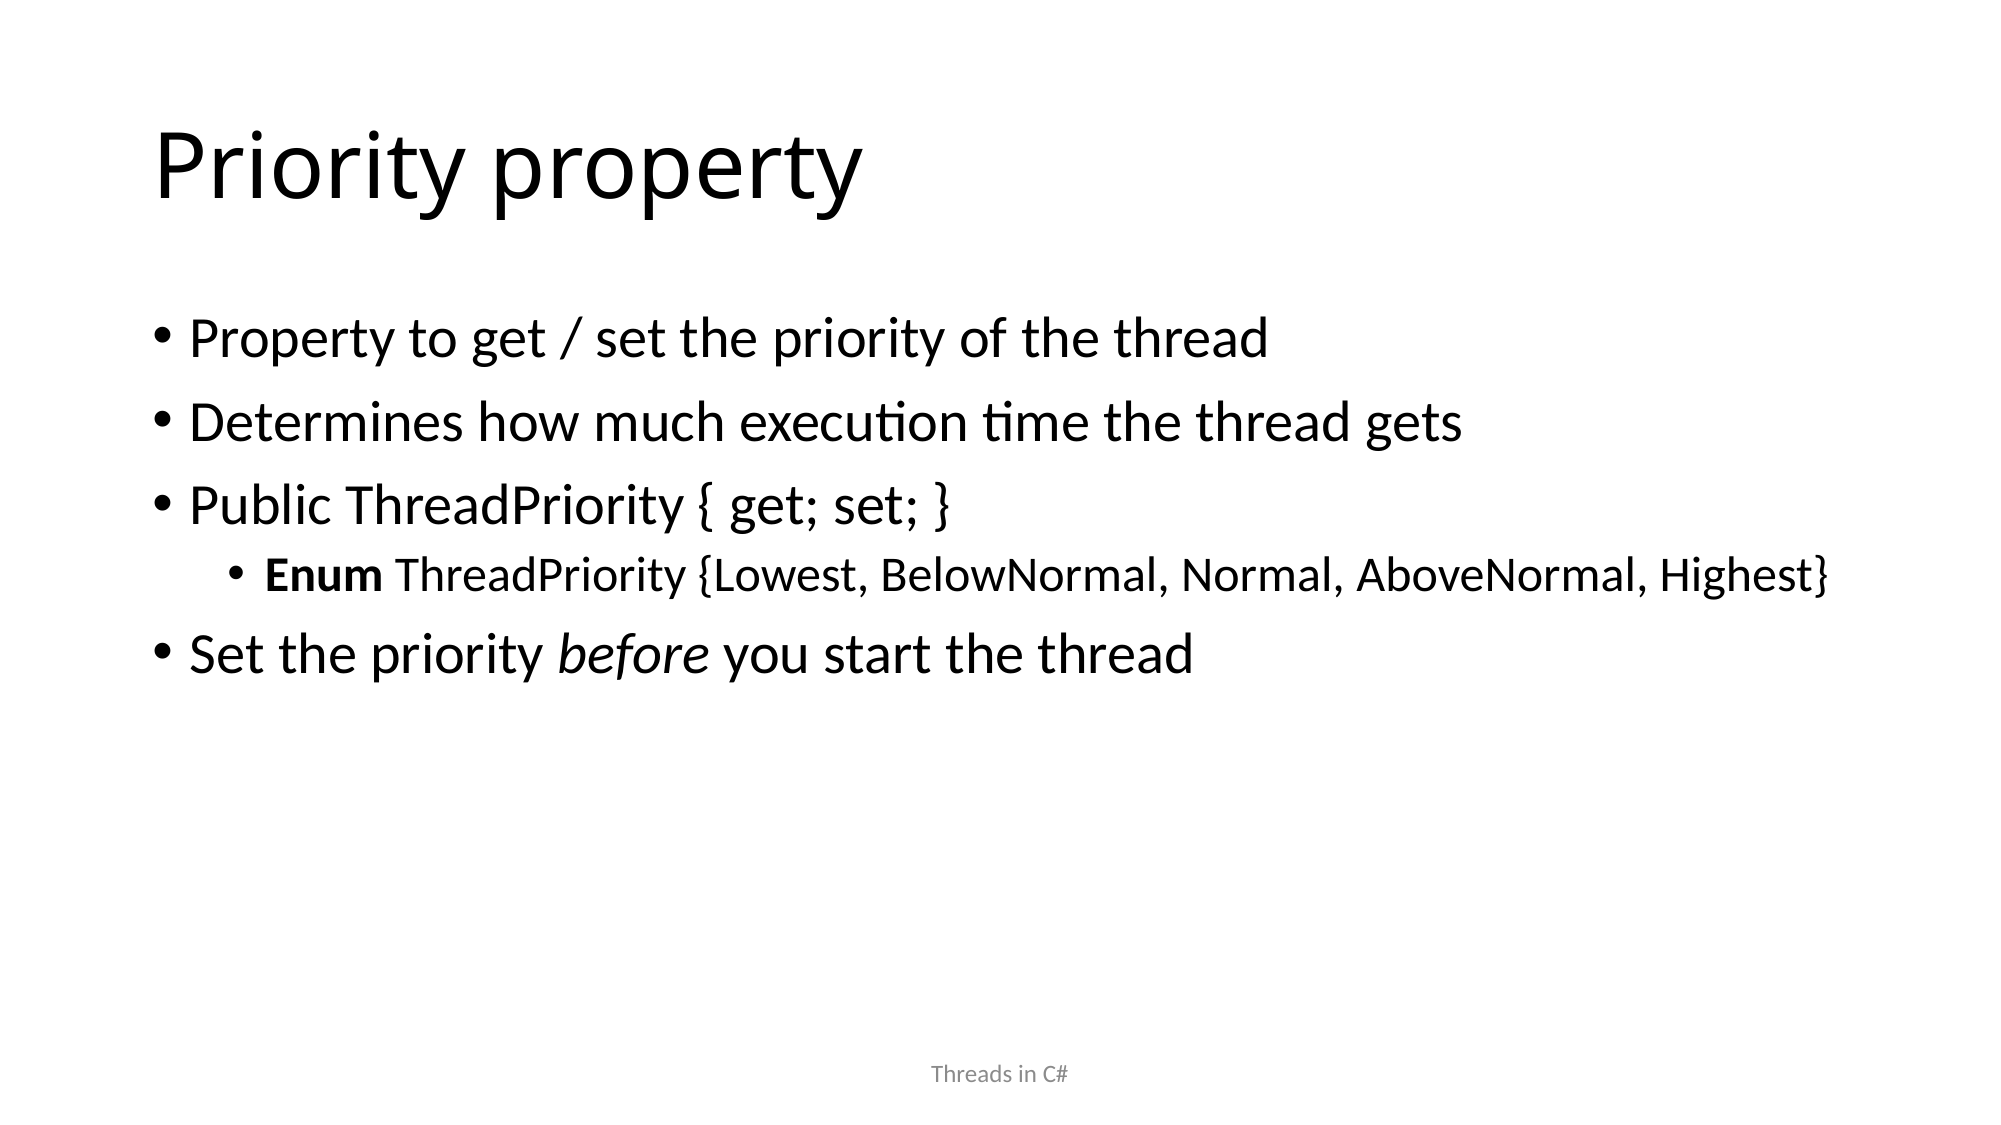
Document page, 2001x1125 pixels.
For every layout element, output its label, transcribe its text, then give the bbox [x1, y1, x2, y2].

title Priority property [137, 59, 1863, 278]
footer Threads in C# [662, 1042, 1338, 1103]
list Property to get / set the priority of the thread Determines how much execution time the thread gets Public ThreadPriority { get; set; } Enum ThreadPriority {Lowest, BelowNormal, Normal, AboveNormal, Highest} Set the priority before you start the thread [137, 299, 1863, 1014]
